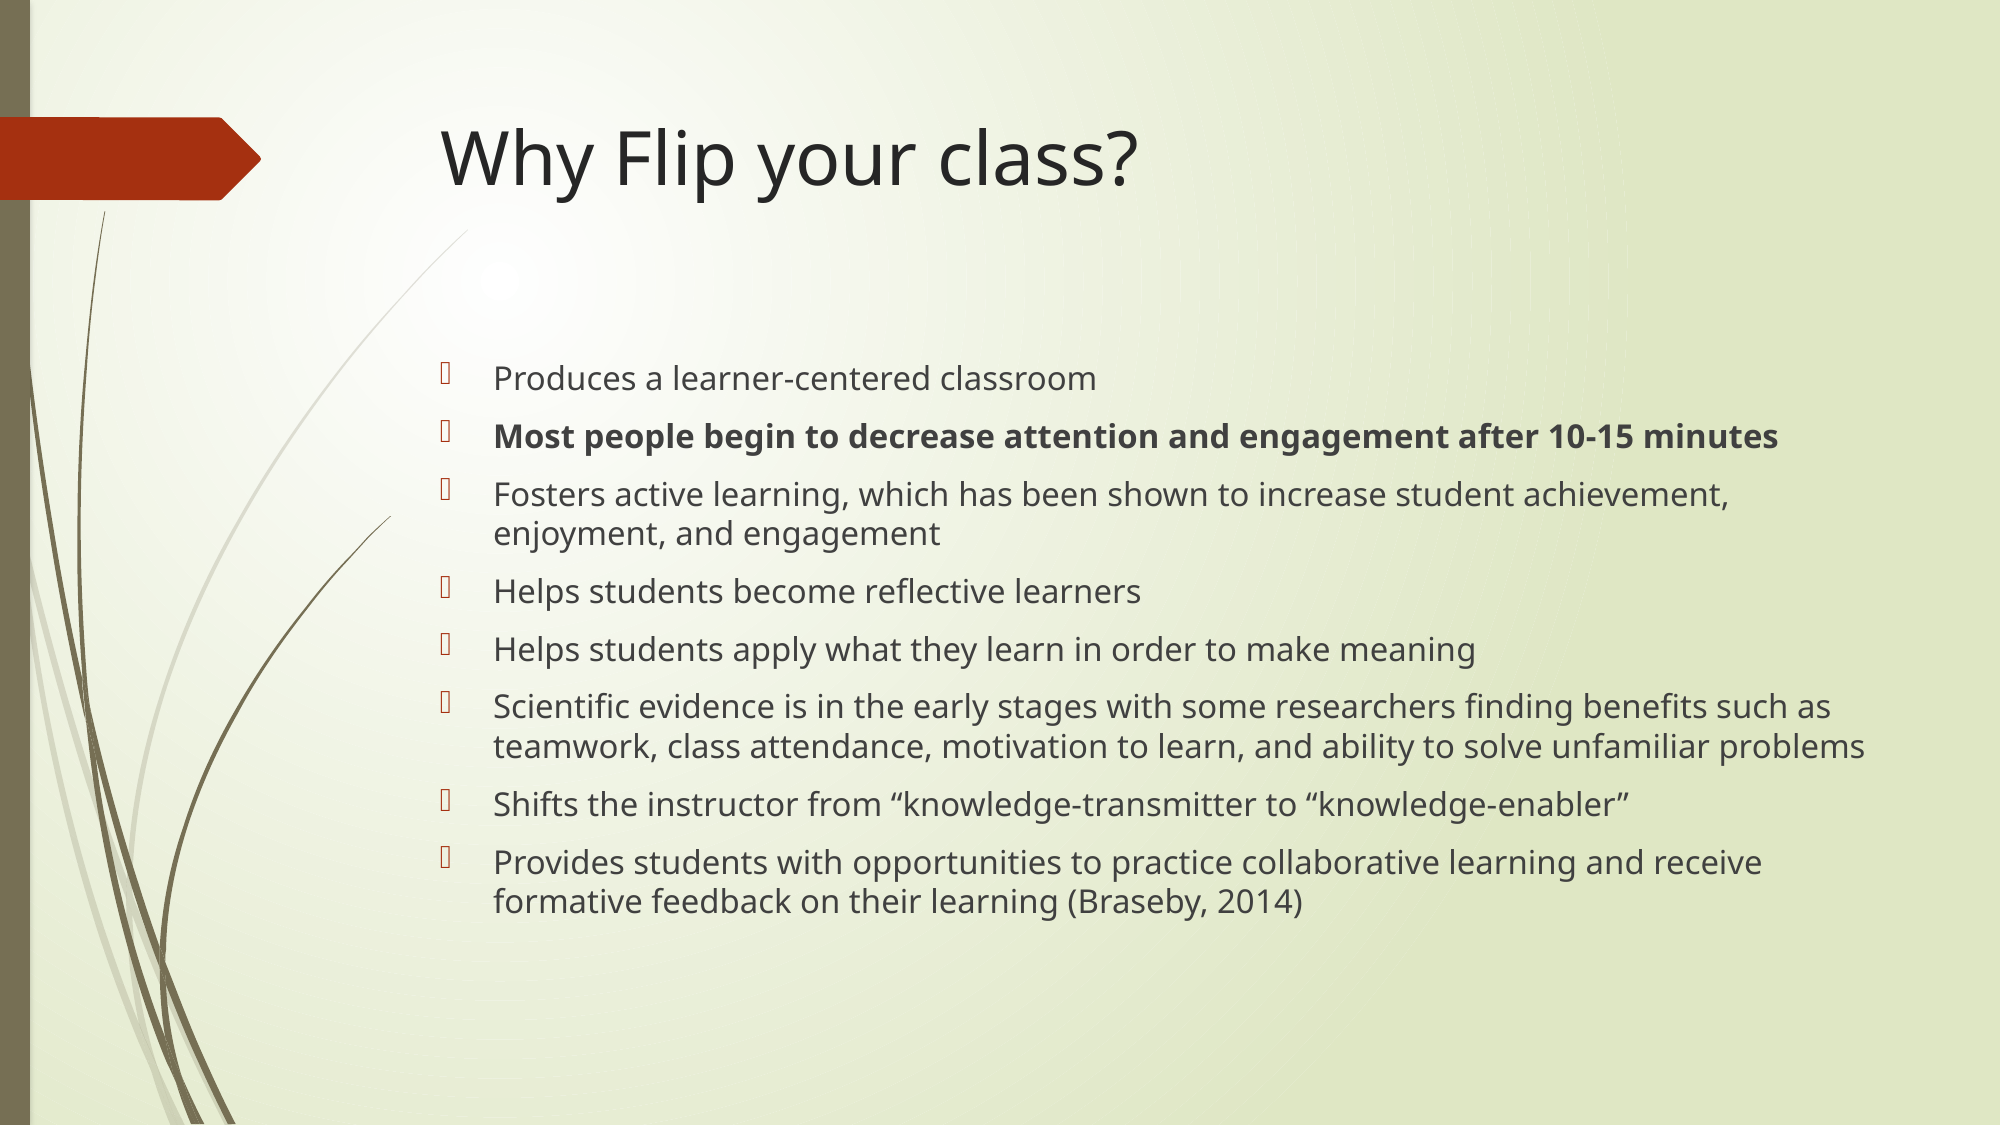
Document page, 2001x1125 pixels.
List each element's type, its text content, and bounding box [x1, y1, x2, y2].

list Produces a learner-centered classroom Most people begin to decrease attention and engagement after 10-15 minutes Fosters active learning, which has been shown to increase student achievement, enjoyment, and engagement Helps students become reflective learners Helps students apply what they learn in order to make meaning Scientific evidence is in the early stages with some researchers finding benefits such as teamwork, class attendance, motivation to learn, and ability to solve unfamiliar problems Shifts the instructor from “knowledge-transmitter to “knowledge-enabler” Provides students with opportunities to practice collaborative learning and receive formative feedback on their learning (Braseby, 2014) [424, 350, 1888, 970]
title Why Flip your class? [425, 102, 1888, 313]
